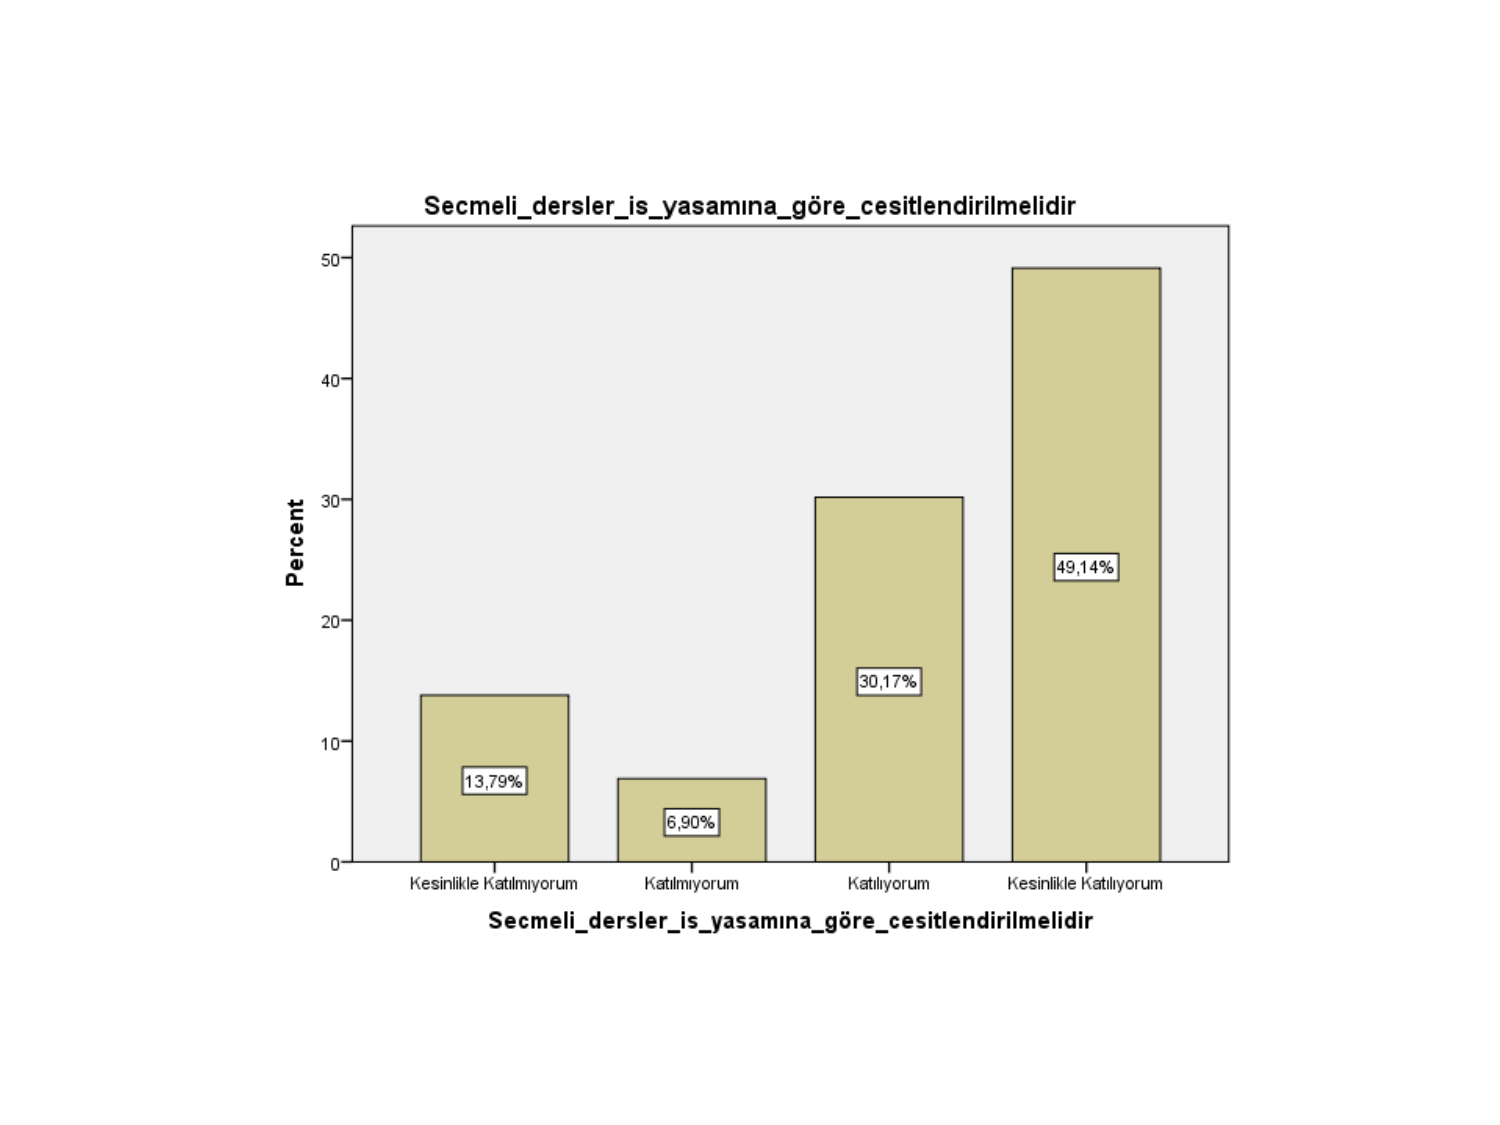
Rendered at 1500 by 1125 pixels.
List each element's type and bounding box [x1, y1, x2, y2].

picture [258, 168, 1242, 957]
